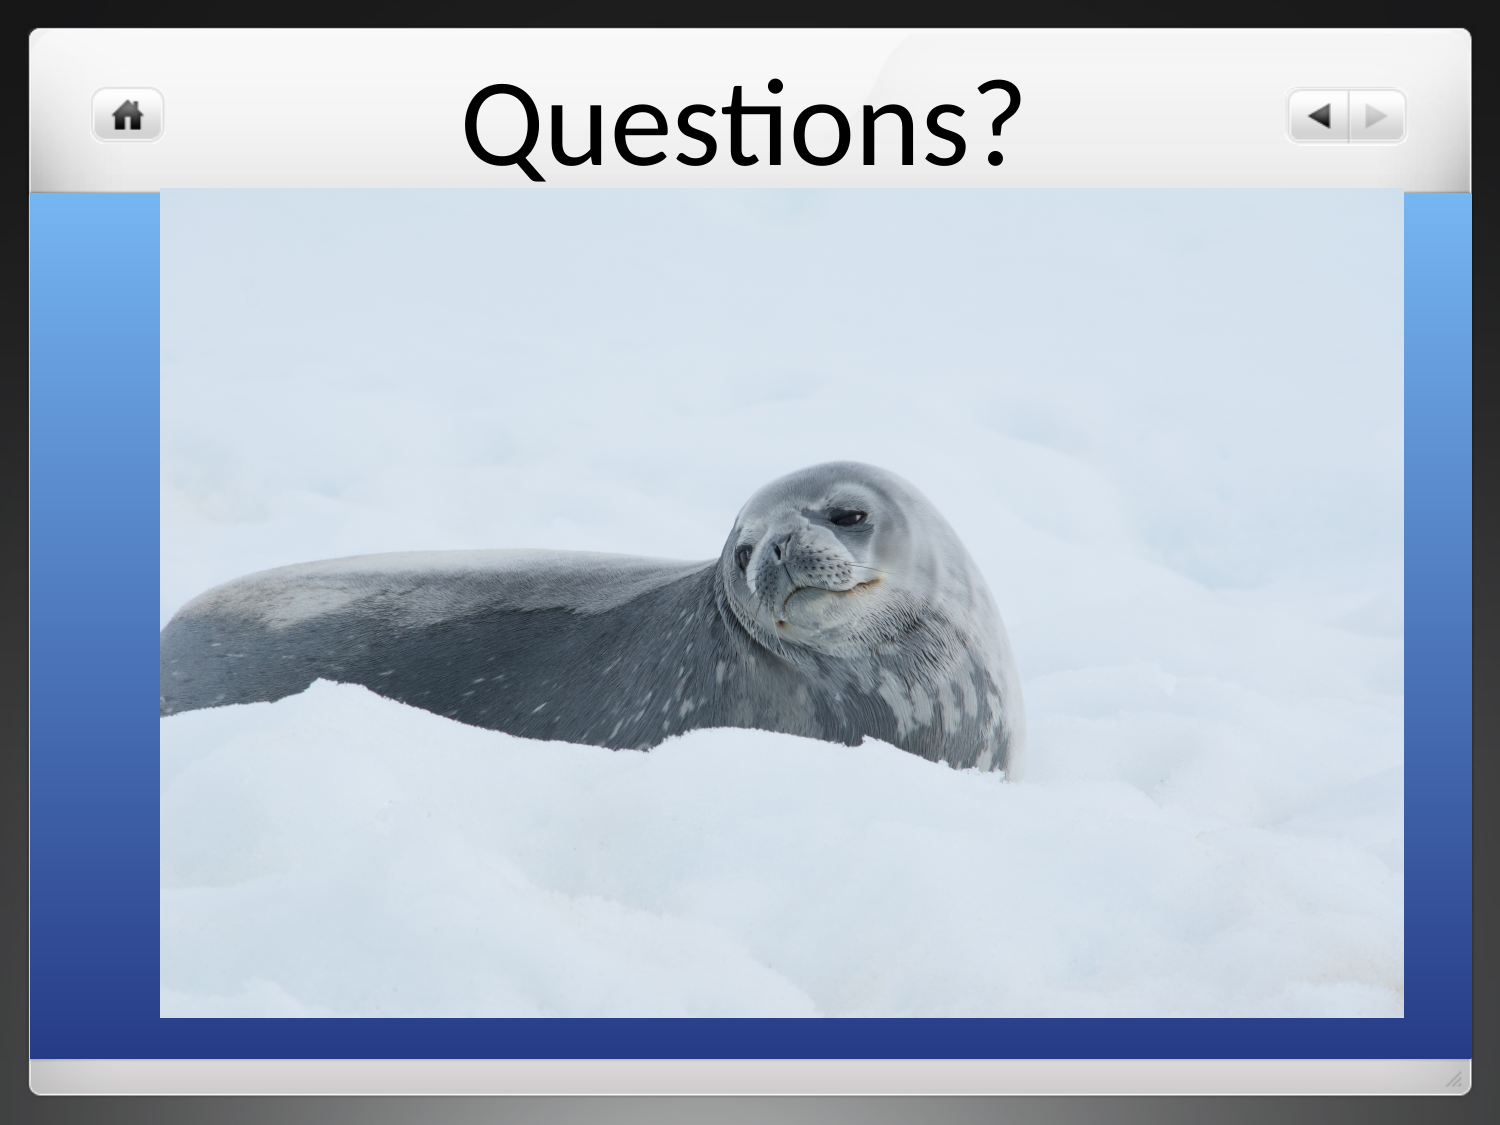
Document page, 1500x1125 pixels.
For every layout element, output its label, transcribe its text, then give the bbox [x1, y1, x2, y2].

picture [0, 0, 1500, 1125]
text_box Questions? [445, 33, 1044, 188]
